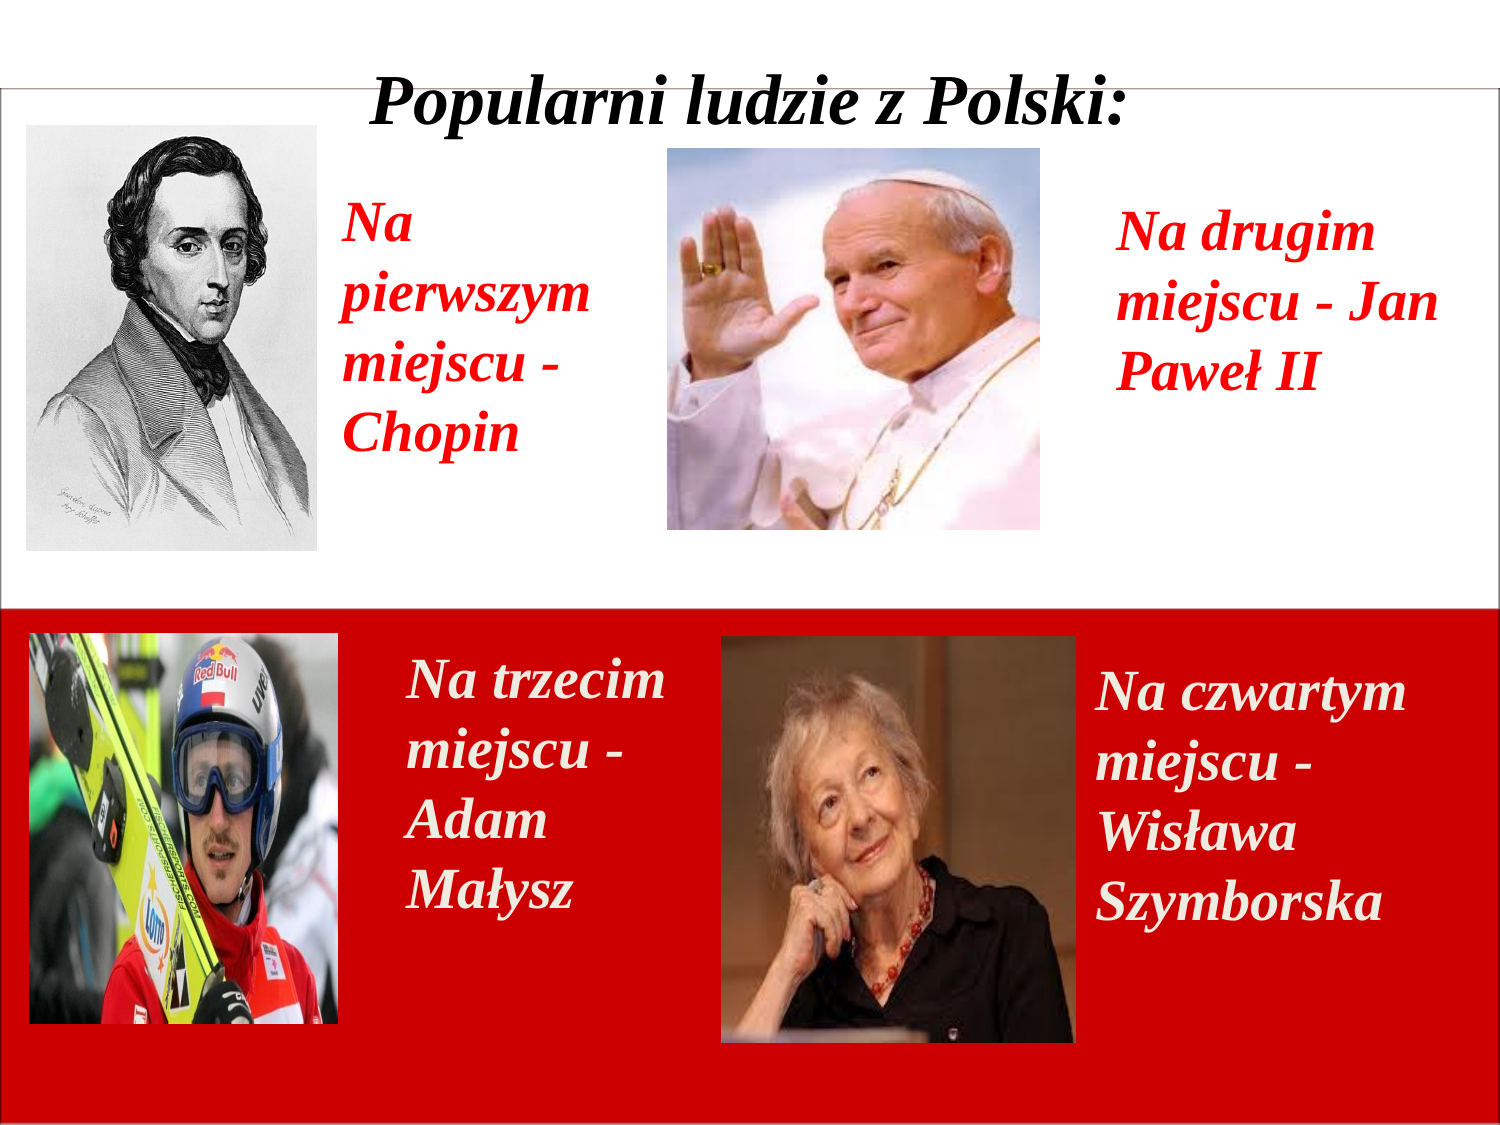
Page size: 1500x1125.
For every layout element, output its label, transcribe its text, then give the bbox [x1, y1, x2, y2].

picture [0, 88, 1500, 1125]
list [25, 125, 317, 551]
title Popularni ludzie z Polski: [74, 44, 1426, 87]
